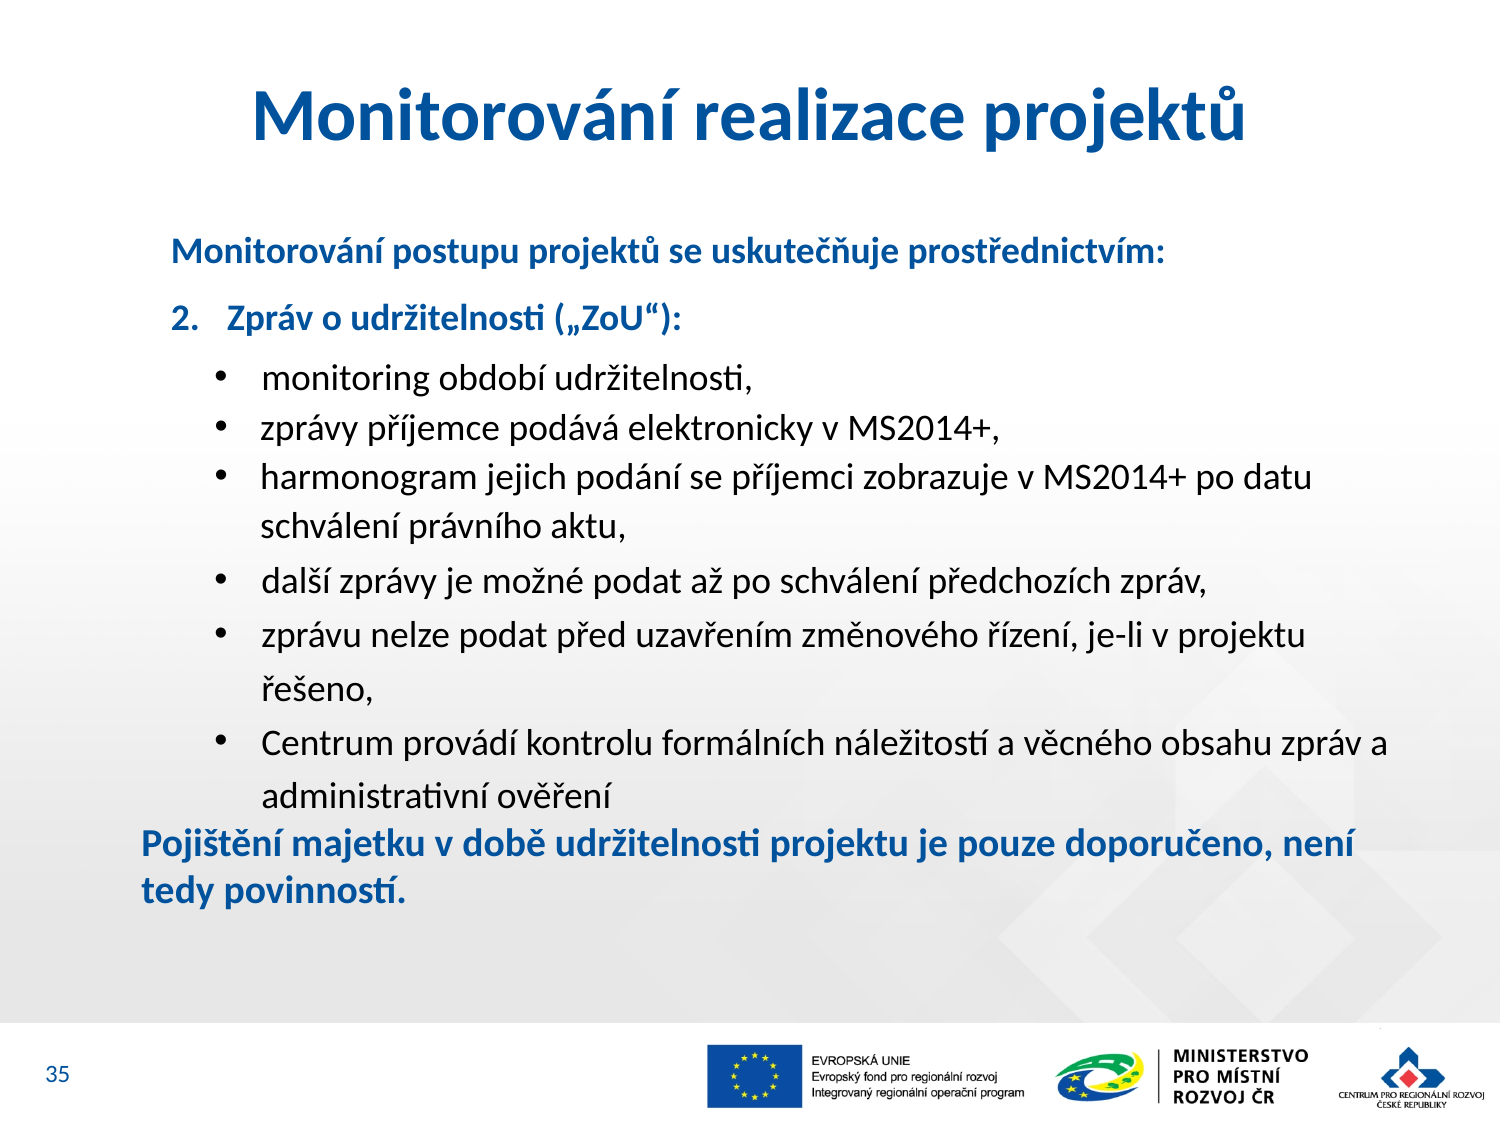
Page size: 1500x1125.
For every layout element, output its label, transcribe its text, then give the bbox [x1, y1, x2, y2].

list Monitorování postupu projektů se uskutečňuje prostřednictvím: Zpráv o udržitelnosti („ZoU“): monitoring období udržitelnosti, zprávy příjemce podává elektronicky v MS2014+, harmonogram jejich podání se příjemci zobrazuje v MS2014+ po datu schválení právního aktu, další zprávy je možné podat až po schválení předchozích zpráv, zprávu nelze podat před uzavřením změnového řízení, je-li v projektu řešeno, Centrum provádí kontrolu formálních náležitostí a věcného obsahu zpráv a administrativní ověření Pojištění majetku v době udržitelnosti projektu je pouze doporučeno, není tedy povinností. [112, 214, 1425, 998]
slide_number 35 [30, 1042, 113, 1103]
picture [0, 0, 1500, 1125]
title Monitorování realizace projektů [75, 42, 1425, 178]
